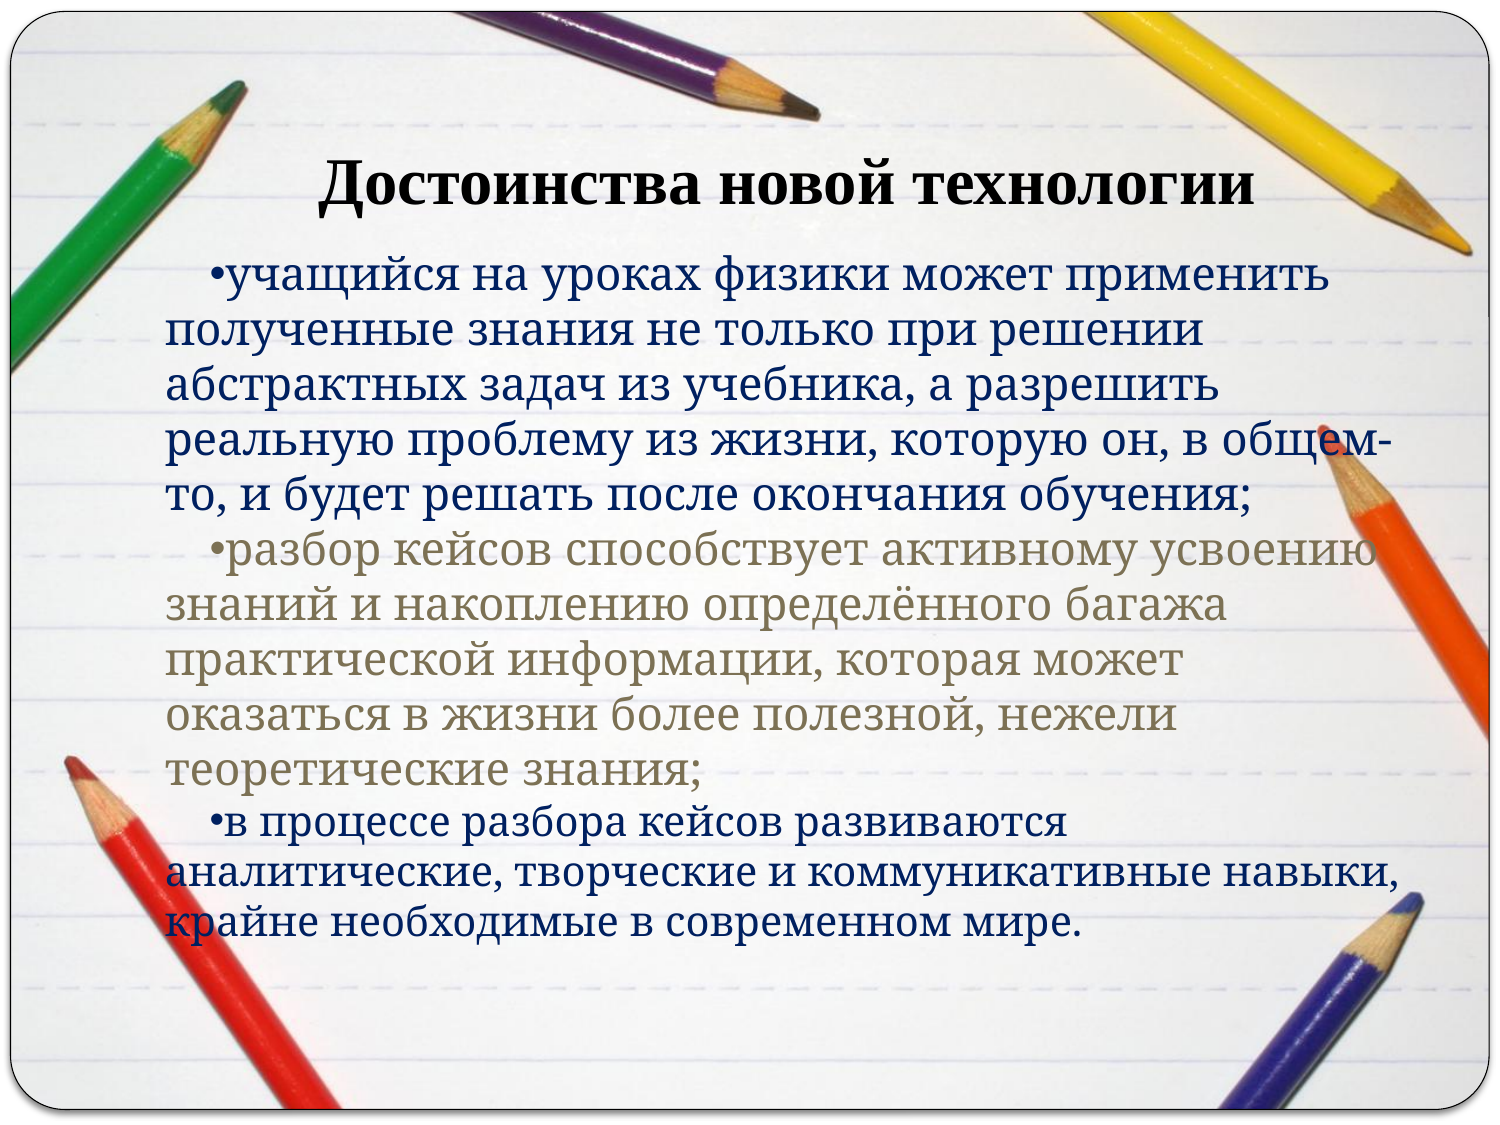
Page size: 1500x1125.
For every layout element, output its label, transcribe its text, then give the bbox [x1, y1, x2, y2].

picture [12, 12, 1488, 1108]
list учащийся на уроках физики может применить полученные знания не только при решении абстрактных задач из учебника, а разрешить реальную проблему из жизни, которую он, в общем-то, и будет решать после окончания обучения; разбор кейсов способствует активному усвоению знаний и накоплению определённого багажа практической информации, которая может оказаться в жизни более полезной, нежели теоретические знания; в процессе разбора кейсов развиваются аналитические, творческие и коммуникативные навыки, крайне необходимые в современном мире. [150, 237, 1425, 988]
title Достоинства новой технологии [150, 45, 1425, 233]
